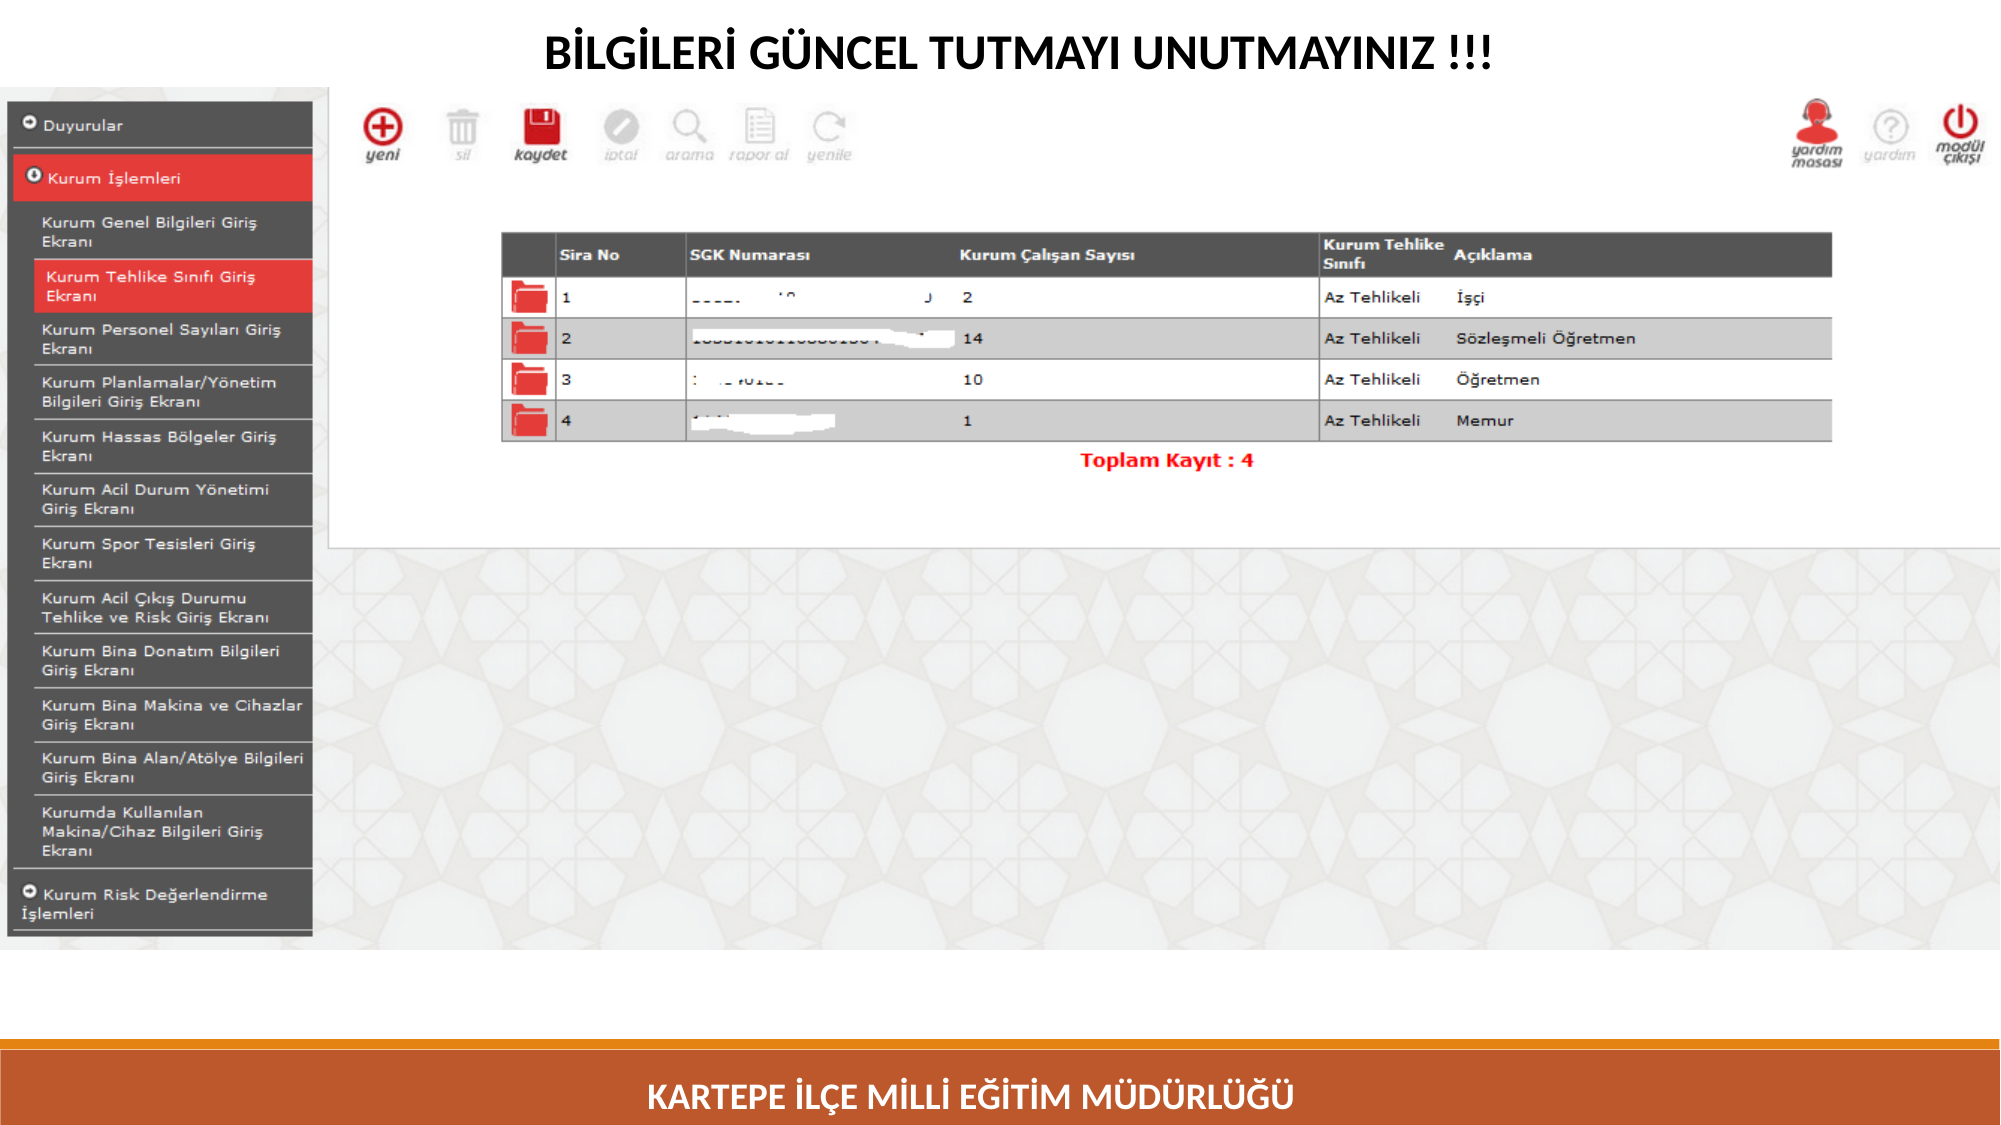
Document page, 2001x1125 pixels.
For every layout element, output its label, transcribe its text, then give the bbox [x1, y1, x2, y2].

text_box KARTEPE İLÇE MİLLİ EĞİTİM MÜDÜRLÜĞÜ [632, 1064, 1311, 1125]
picture [0, 86, 2000, 951]
text_box BİLGİLERİ GÜNCEL TUTMAYI UNUTMAYINIZ !!! [529, 11, 1511, 84]
